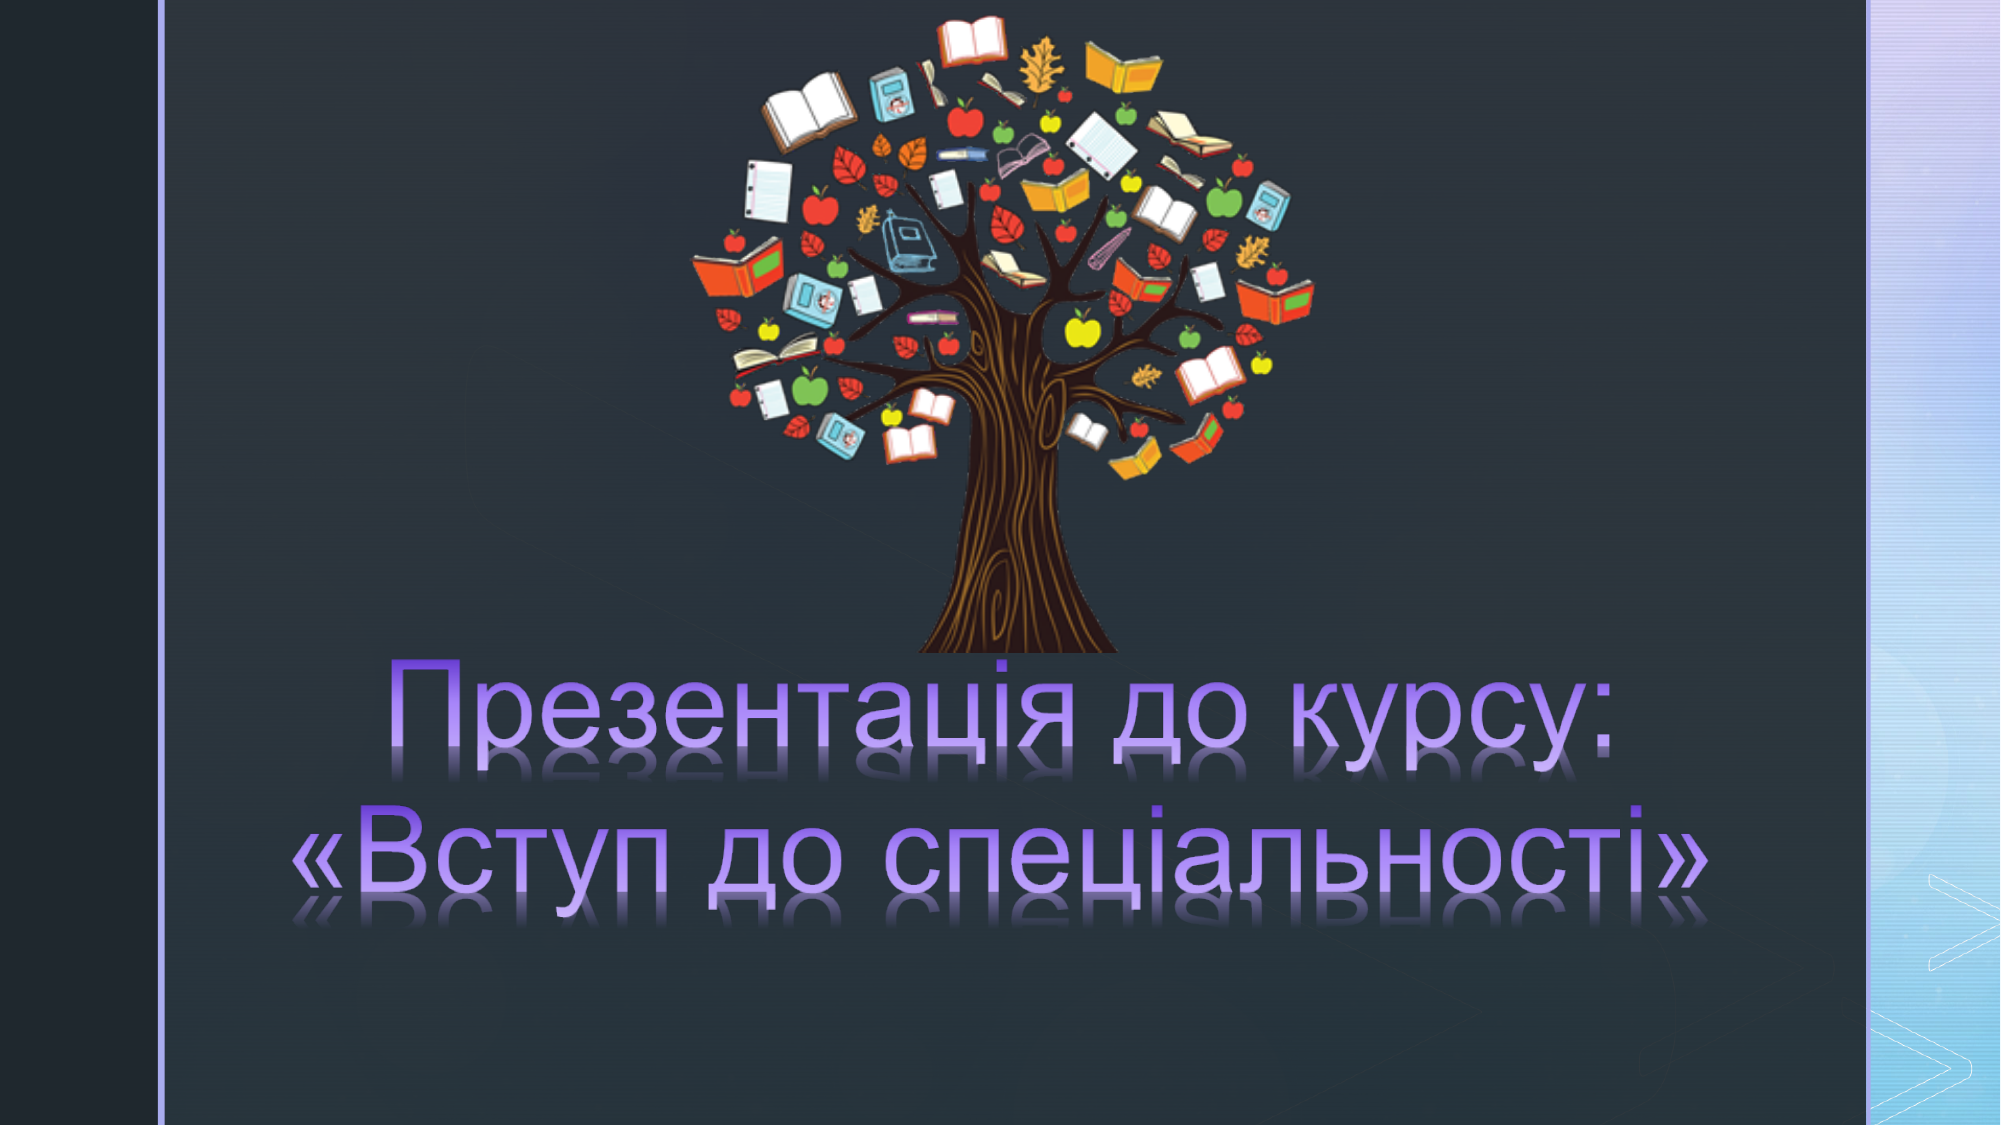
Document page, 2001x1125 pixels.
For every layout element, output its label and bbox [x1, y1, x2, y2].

picture [1871, 0, 2001, 1125]
picture [289, 659, 1710, 973]
picture [674, 0, 1326, 653]
